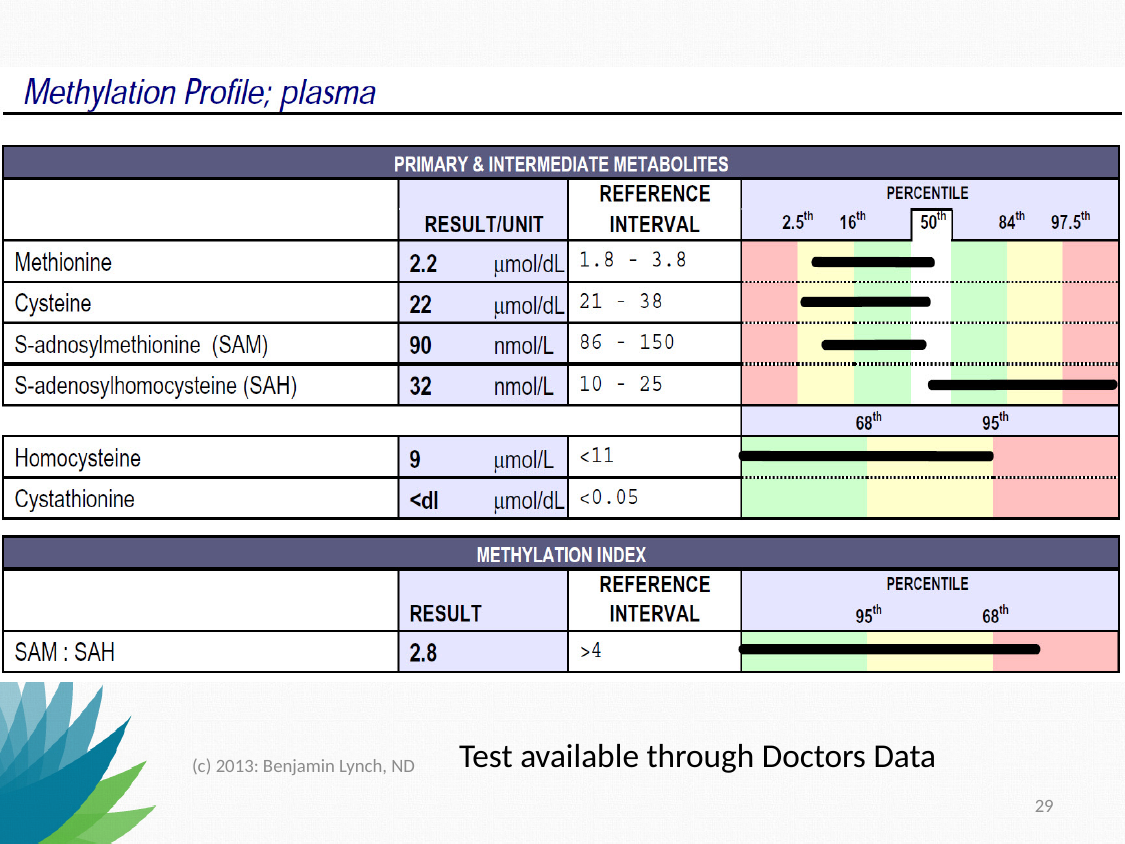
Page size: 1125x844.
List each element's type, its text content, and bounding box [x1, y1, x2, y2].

footer (c) 2013: Benjamin Lynch, ND [125, 748, 482, 783]
text_box Test available through Doctors Data [444, 726, 1000, 782]
slide_number 29 [806, 782, 1069, 827]
picture [0, 0, 1125, 844]
